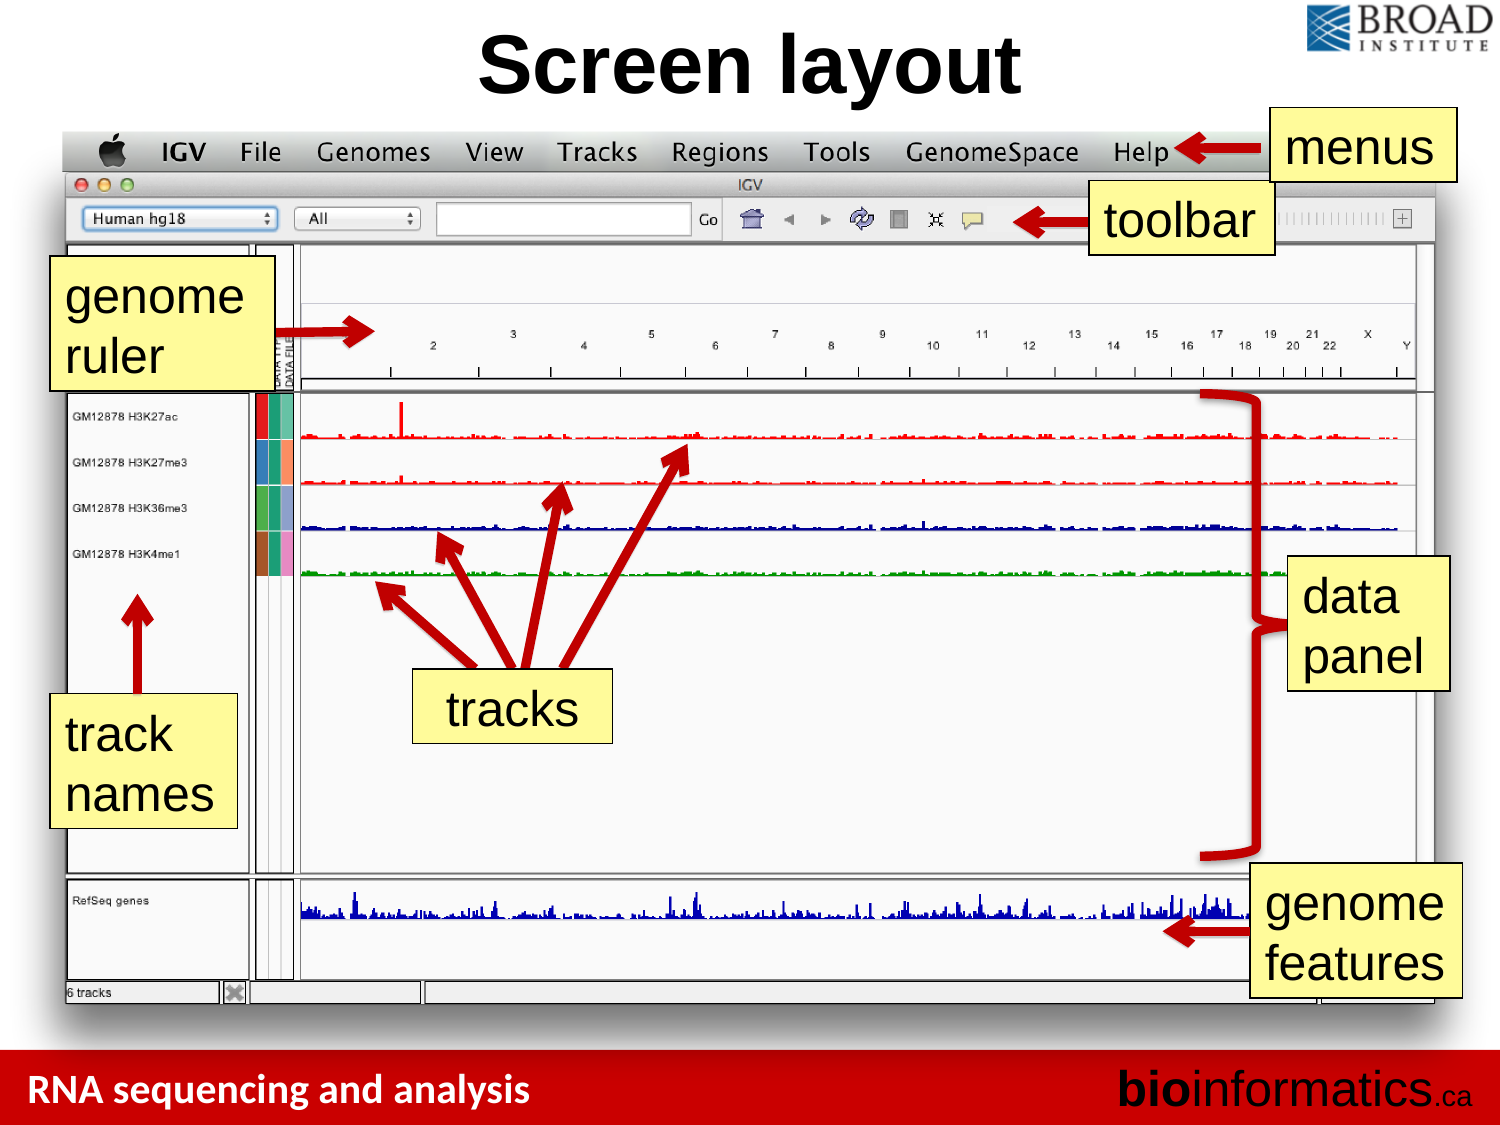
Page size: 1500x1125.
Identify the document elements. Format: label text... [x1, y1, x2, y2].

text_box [524, 481, 557, 670]
picture [0, 130, 1500, 1095]
title Screen layout [24, 0, 1475, 130]
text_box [374, 580, 432, 669]
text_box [60, 331, 376, 336]
text_box menus [1269, 107, 1458, 130]
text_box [437, 530, 513, 669]
picture [1304, 0, 1497, 58]
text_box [562, 443, 688, 669]
